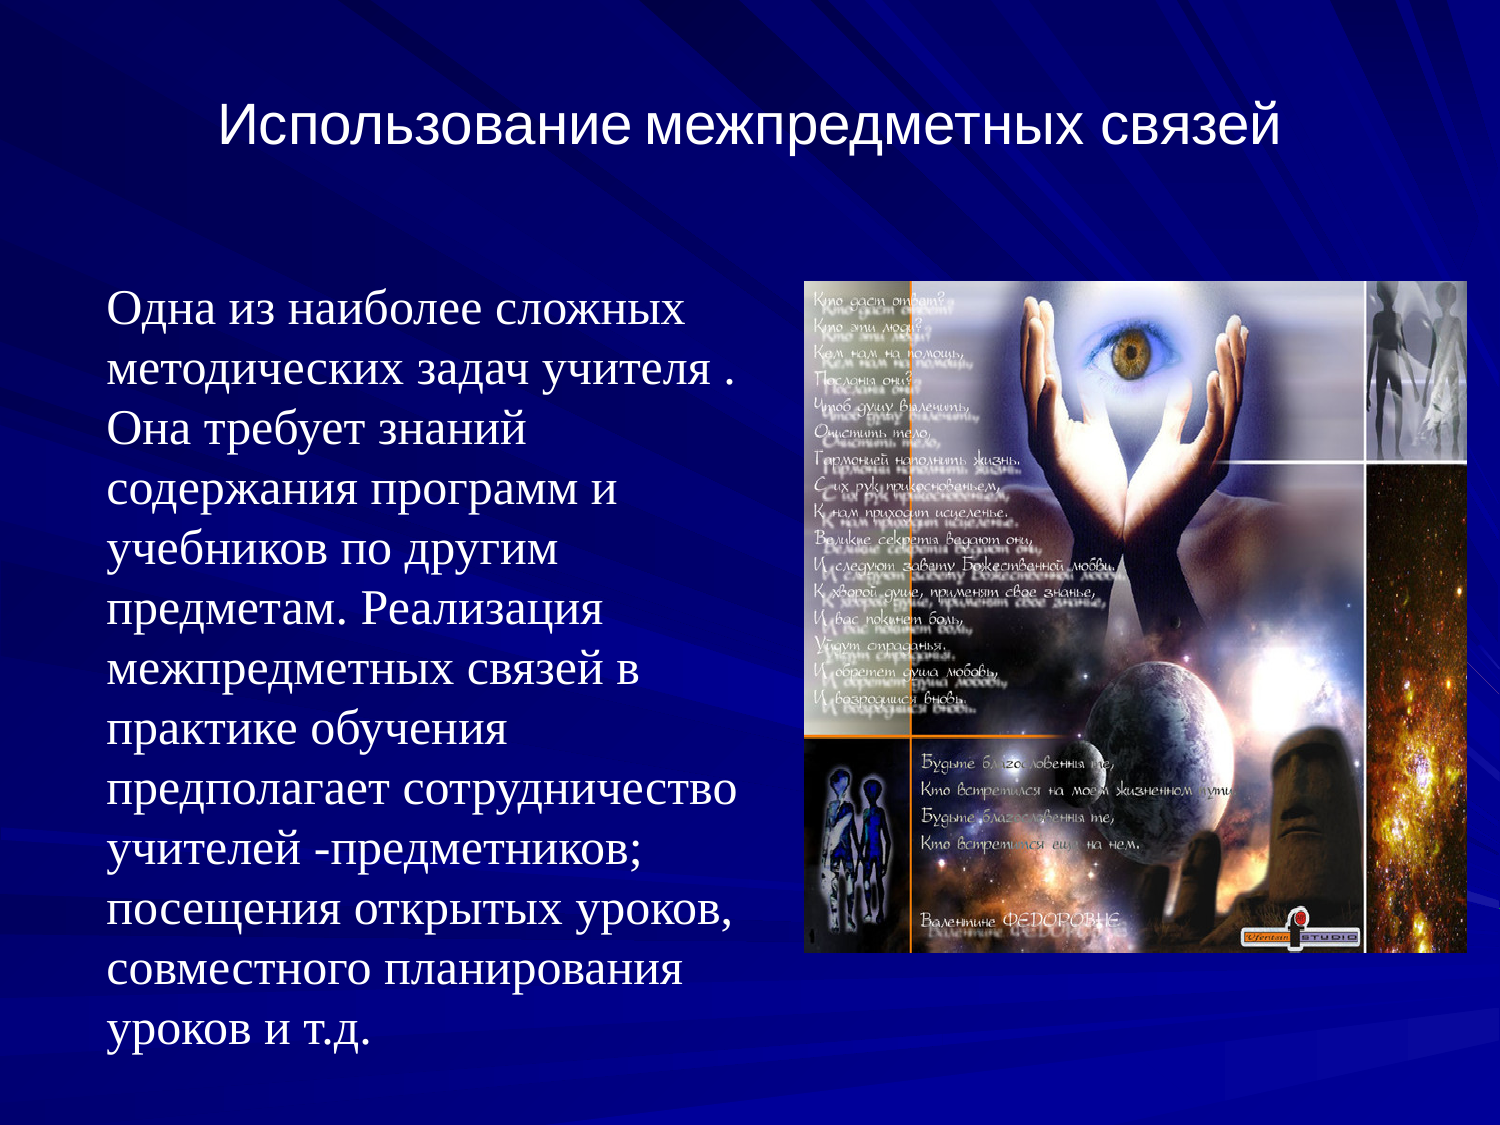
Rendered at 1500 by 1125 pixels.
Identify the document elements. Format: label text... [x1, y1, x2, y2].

title Использование межпредметных связей [74, 45, 1426, 197]
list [804, 280, 1468, 953]
list Одна из наиболее сложных методических задач учителя . Она требует знаний содержания программ и учебников по другим предметам. Реализация межпредметных связей в практике обучения предполагает сотрудничество учителей -предметников; посещения открытых уроков, совместного планирования уроков и т.д. [34, 266, 762, 1032]
